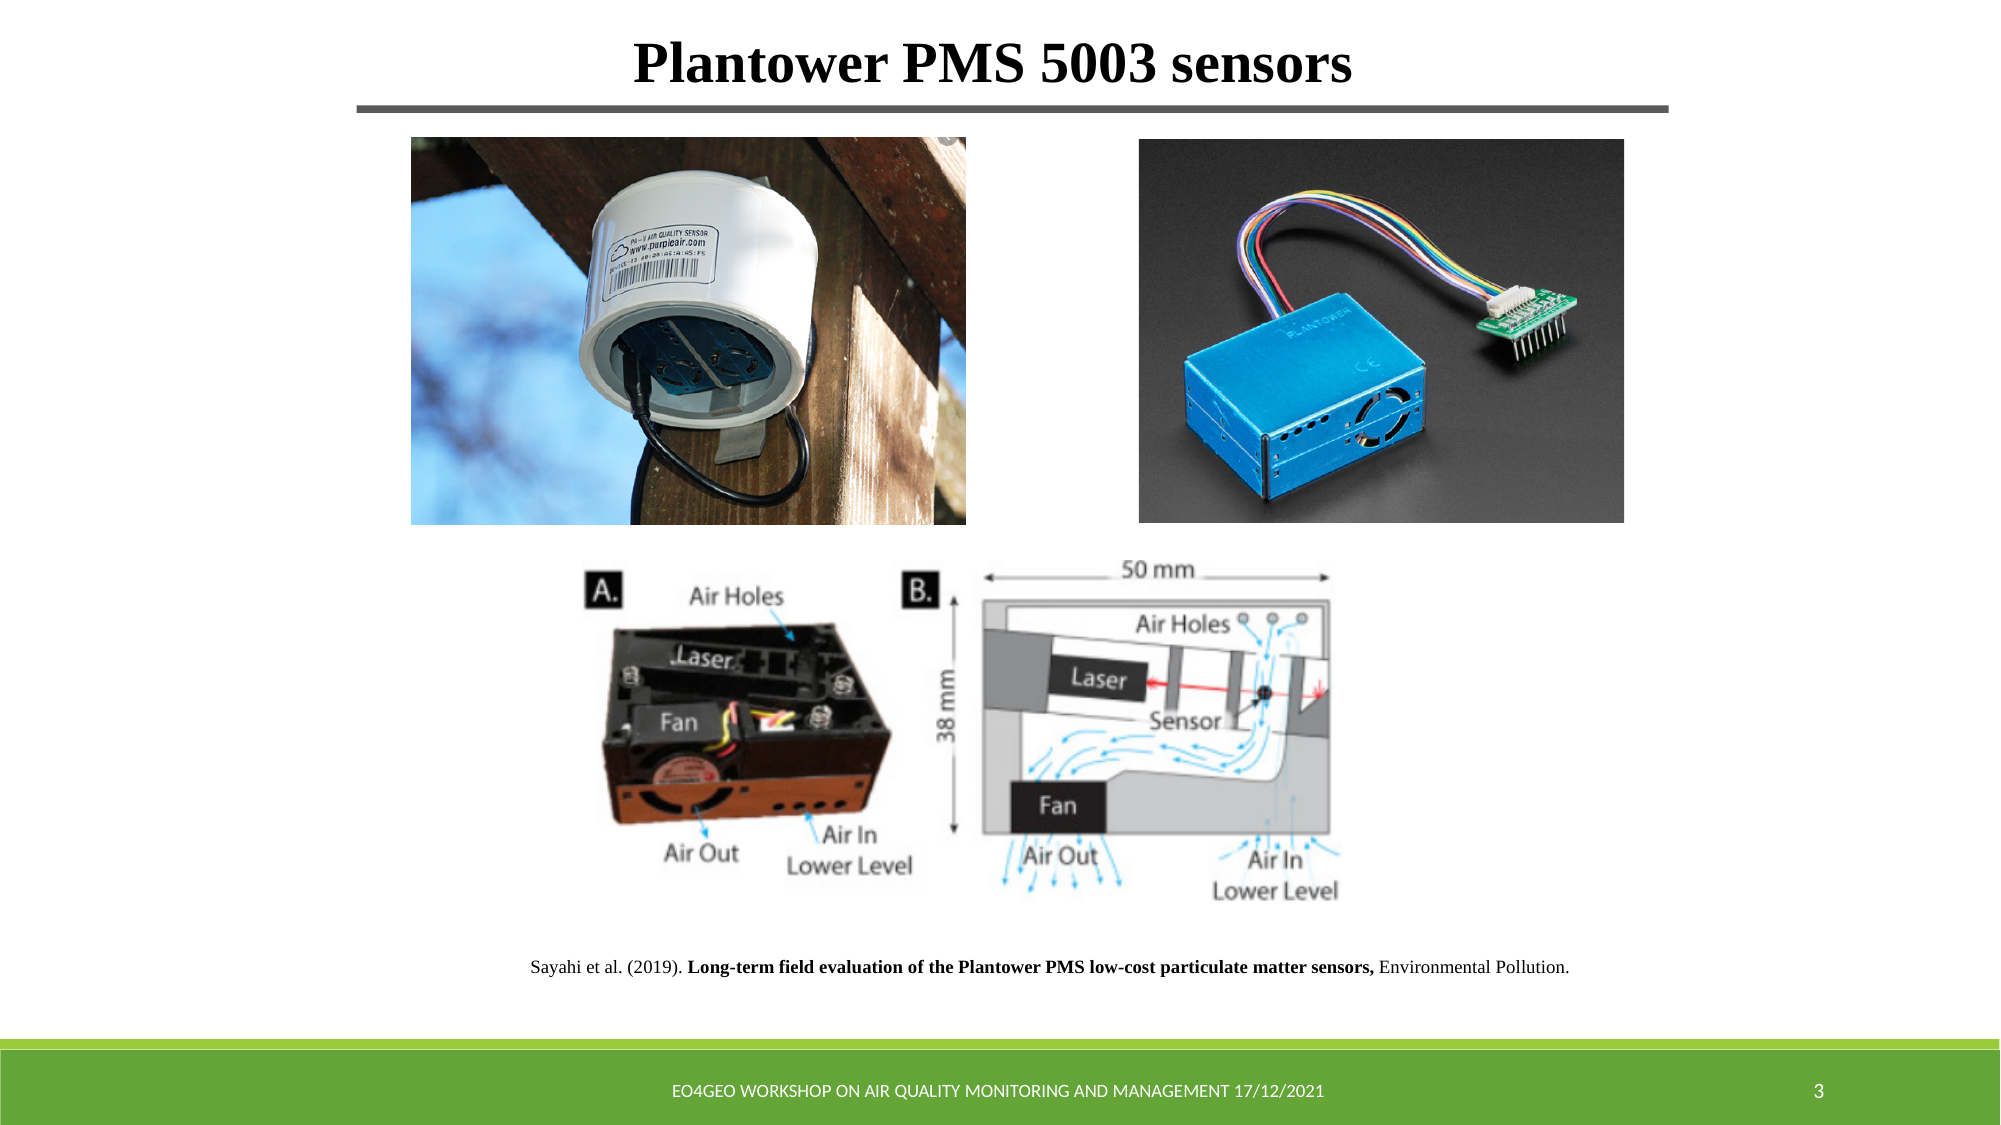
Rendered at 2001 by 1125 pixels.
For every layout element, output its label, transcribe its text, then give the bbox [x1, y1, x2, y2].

text_box Plantower PMS 5003 sensors [17, 16, 1971, 102]
slide_number 3 [1624, 1059, 1840, 1120]
picture [567, 560, 1394, 918]
footer EO4GEO Workshop on Air quality monitoring and management 17/12/2021 [604, 1059, 1396, 1120]
text_box [356, 105, 1669, 113]
text_box Sayahi et al. (2019). Long-term field evaluation of the Plantower PMS low-cost particulate matter sensors, Environmental Pollution. [356, 947, 1744, 985]
picture [1138, 138, 1625, 524]
picture [410, 137, 967, 526]
